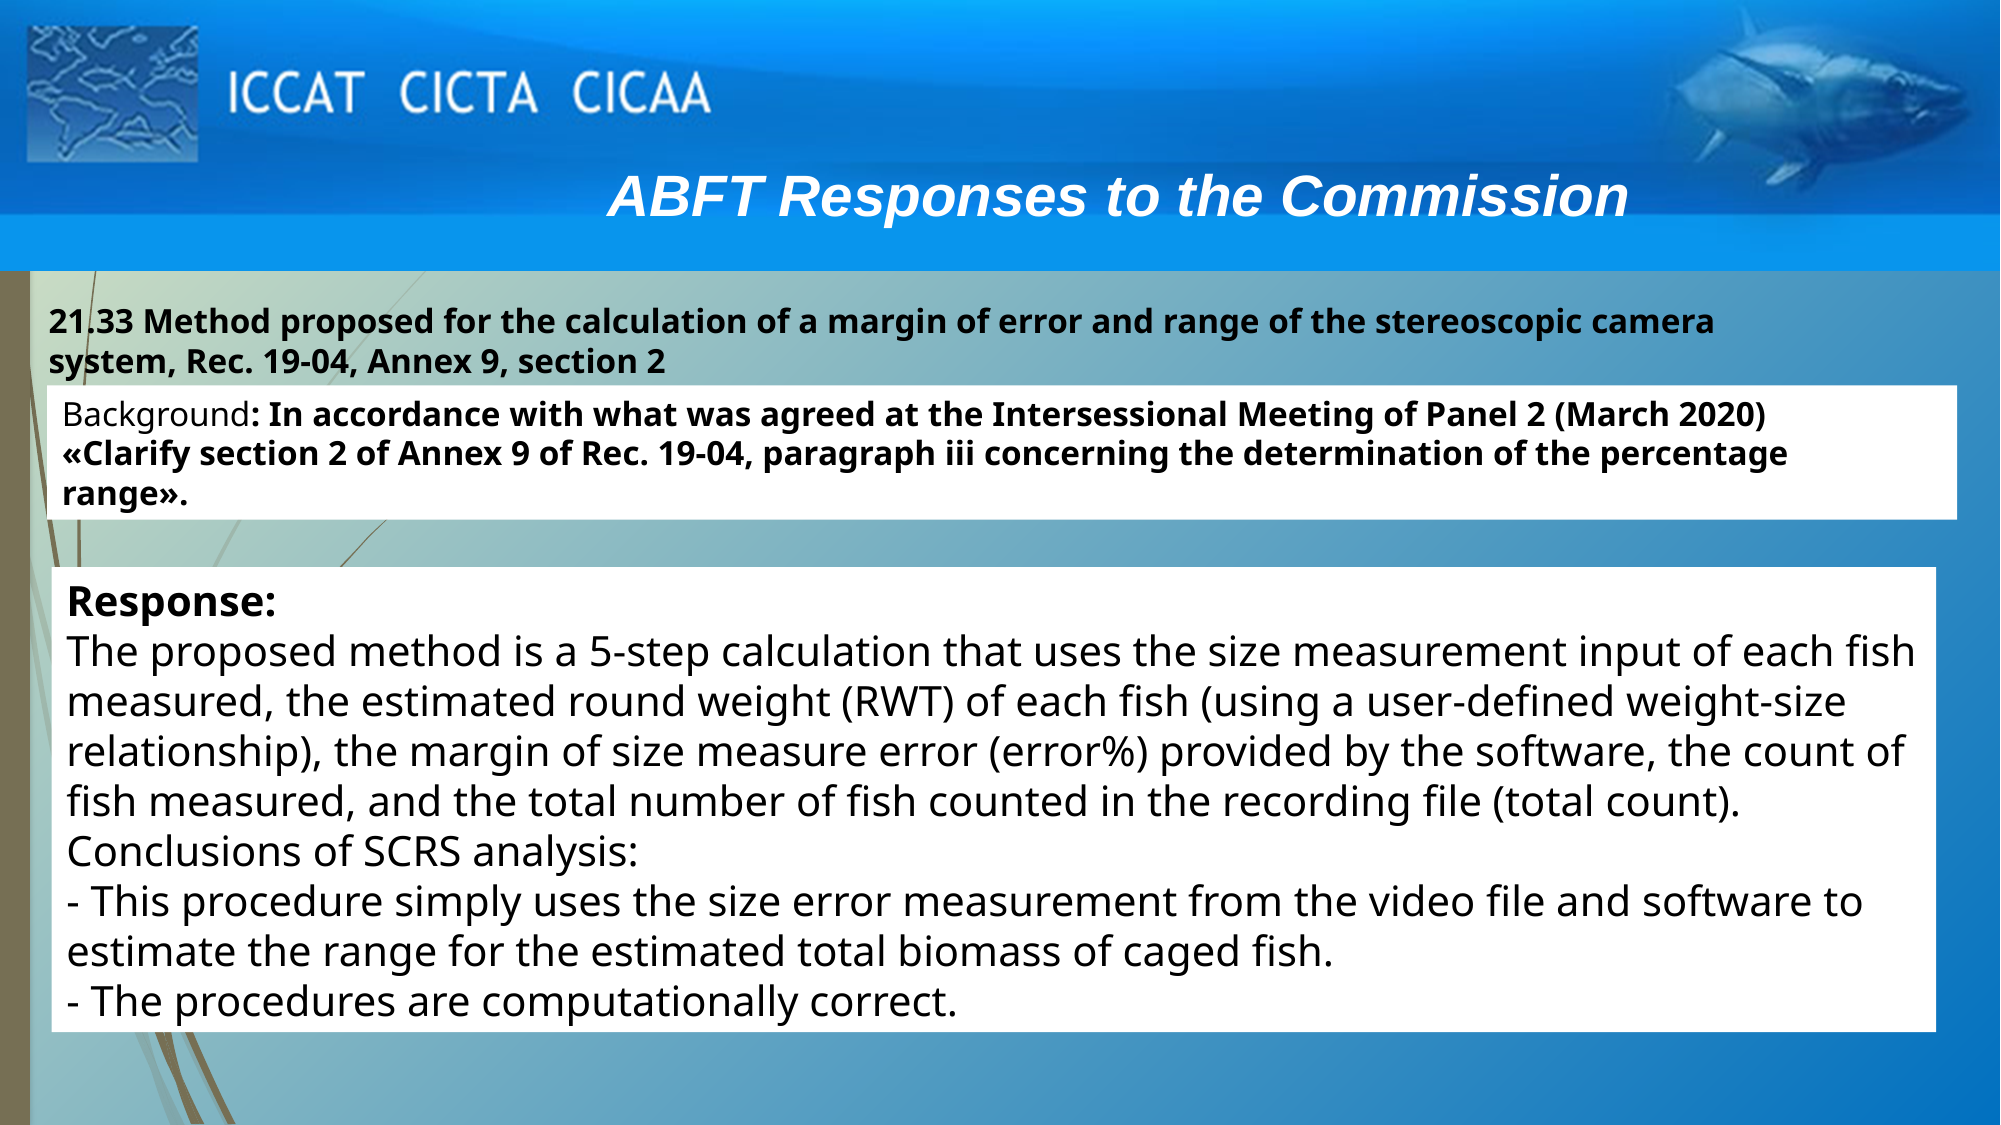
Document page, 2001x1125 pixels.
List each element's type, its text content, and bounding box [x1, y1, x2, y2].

text_box Background: In accordance with what was agreed at the Intersessional Meeting of Panel 2 (March 2020) «Clarify section 2 of Annex 9 of Rec. 19-04, paragraph iii concerning the determination of the percentage range». [47, 385, 1958, 520]
text_box 21.33 Method proposed for the calculation of a margin of error and range of the stereoscopic camera system, Rec. 19-04, Annex 9, section 2 [33, 292, 1974, 387]
picture [0, 0, 2000, 272]
text_box Response: The proposed method is a 5-step calculation that uses the size measurement input of each fish measured, the estimated round weight (RWT) of each fish (using a user-defined weight-size relationship), the margin of size measure error (error%) provided by the software, the count of fish measured, and the total number of fish counted in the recording file (total count). Conclusions of SCRS analysis: - This procedure simply uses the size error measurement from the video file and software to estimate the range for the estimated total biomass of caged fish. - The procedures are computationally correct. [51, 567, 1937, 1033]
